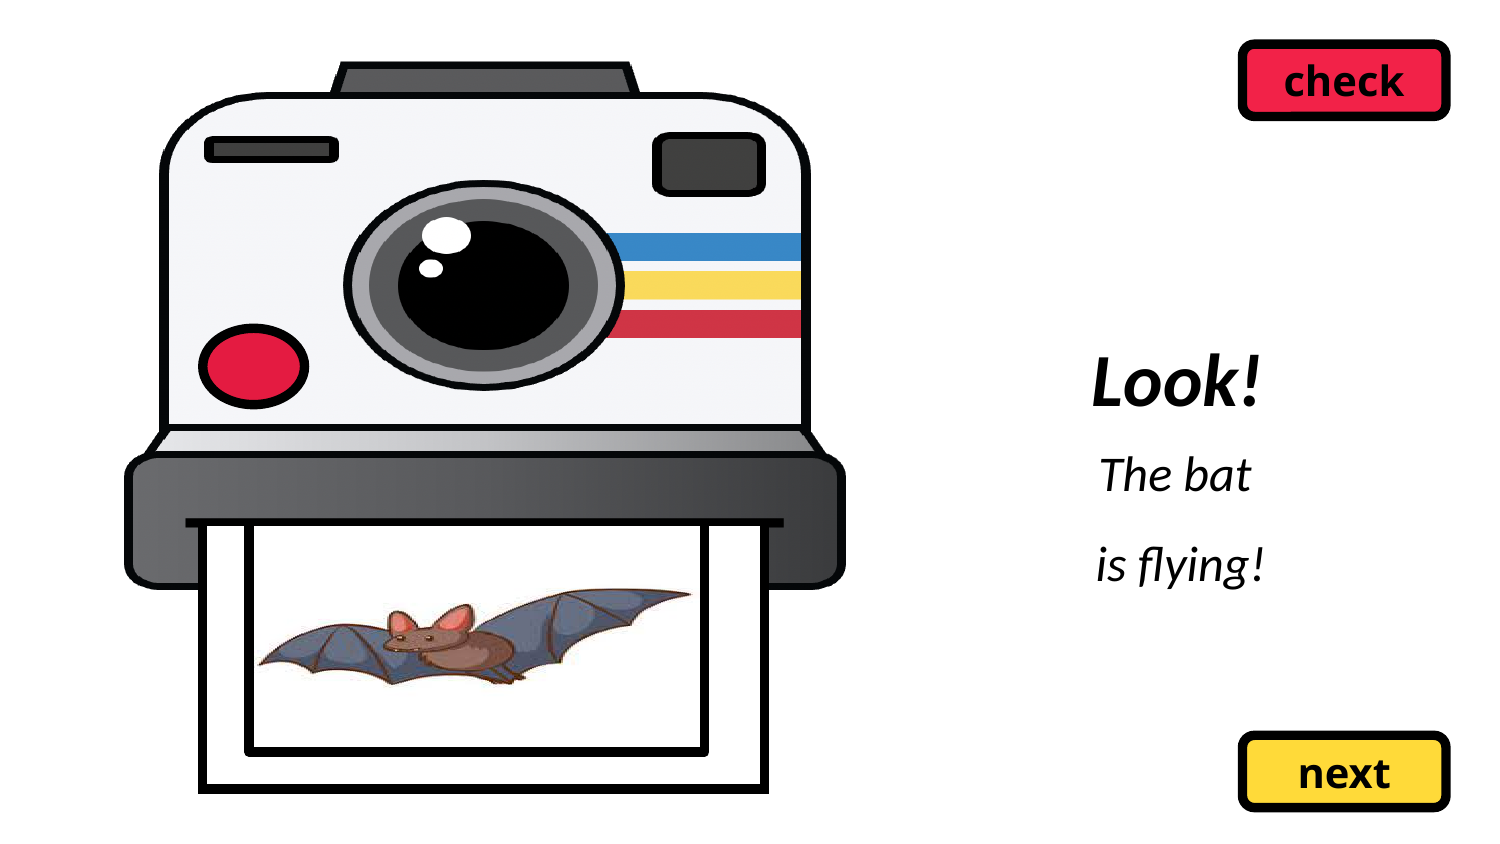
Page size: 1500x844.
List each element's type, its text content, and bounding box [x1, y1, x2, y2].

text_box check [1241, 43, 1448, 118]
text_box The bat is flying! [927, 403, 1435, 599]
picture [41, 44, 927, 611]
text_box next [1241, 734, 1448, 809]
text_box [202, 526, 765, 790]
text_box Look! [1077, 324, 1314, 430]
